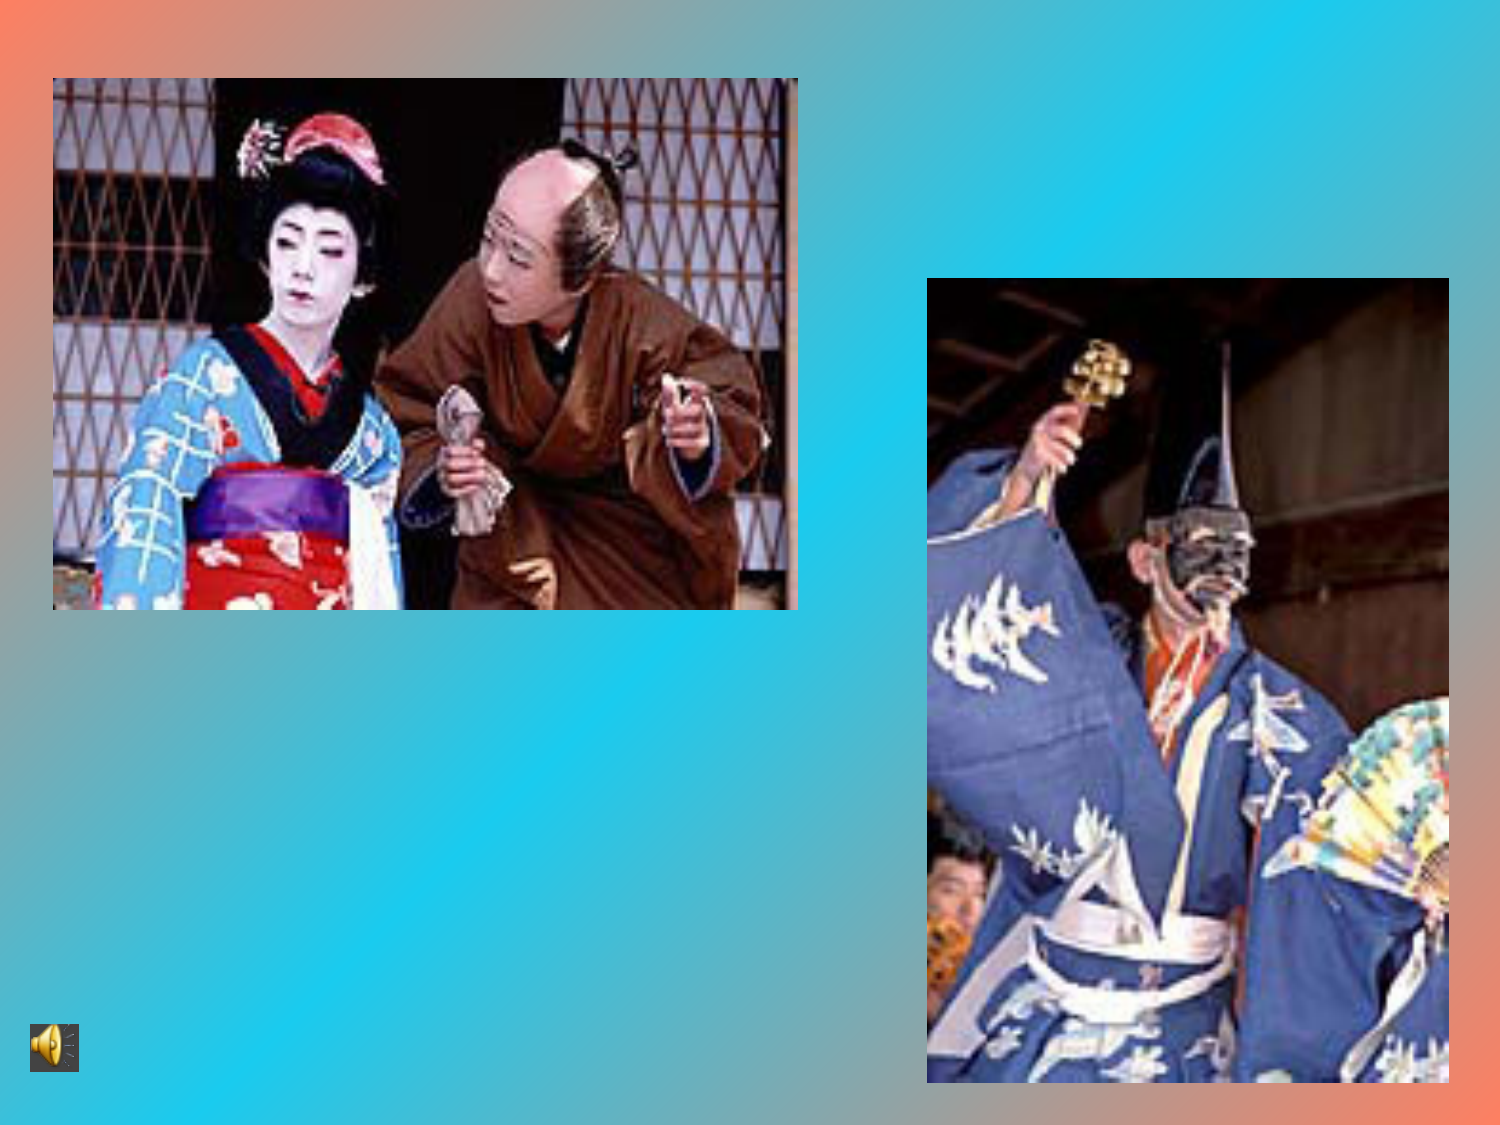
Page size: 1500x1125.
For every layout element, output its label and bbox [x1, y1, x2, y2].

picture [29, 1022, 80, 1074]
picture [926, 278, 1449, 1083]
picture [52, 77, 798, 610]
